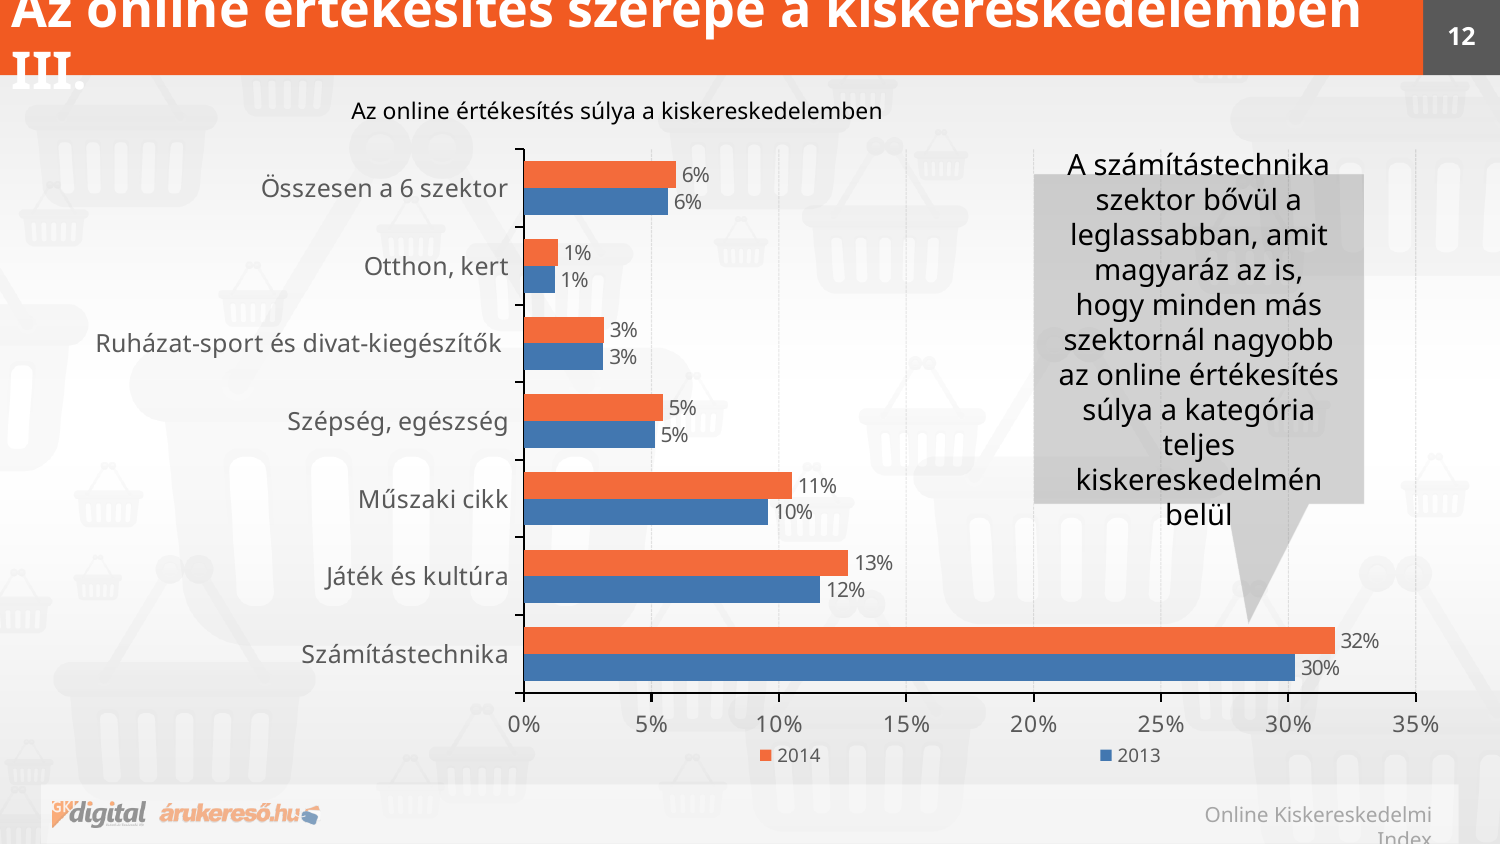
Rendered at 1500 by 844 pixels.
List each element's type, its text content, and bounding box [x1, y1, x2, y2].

chart [40, 126, 1471, 789]
title Az online értékesítés szerepe a kiskereskedelemben III. [0, 0, 1424, 76]
picture [0, 76, 1500, 844]
text_box Az online értékesítés súlya a kiskereskedelemben [336, 88, 904, 124]
picture [52, 801, 146, 828]
picture [159, 803, 321, 825]
